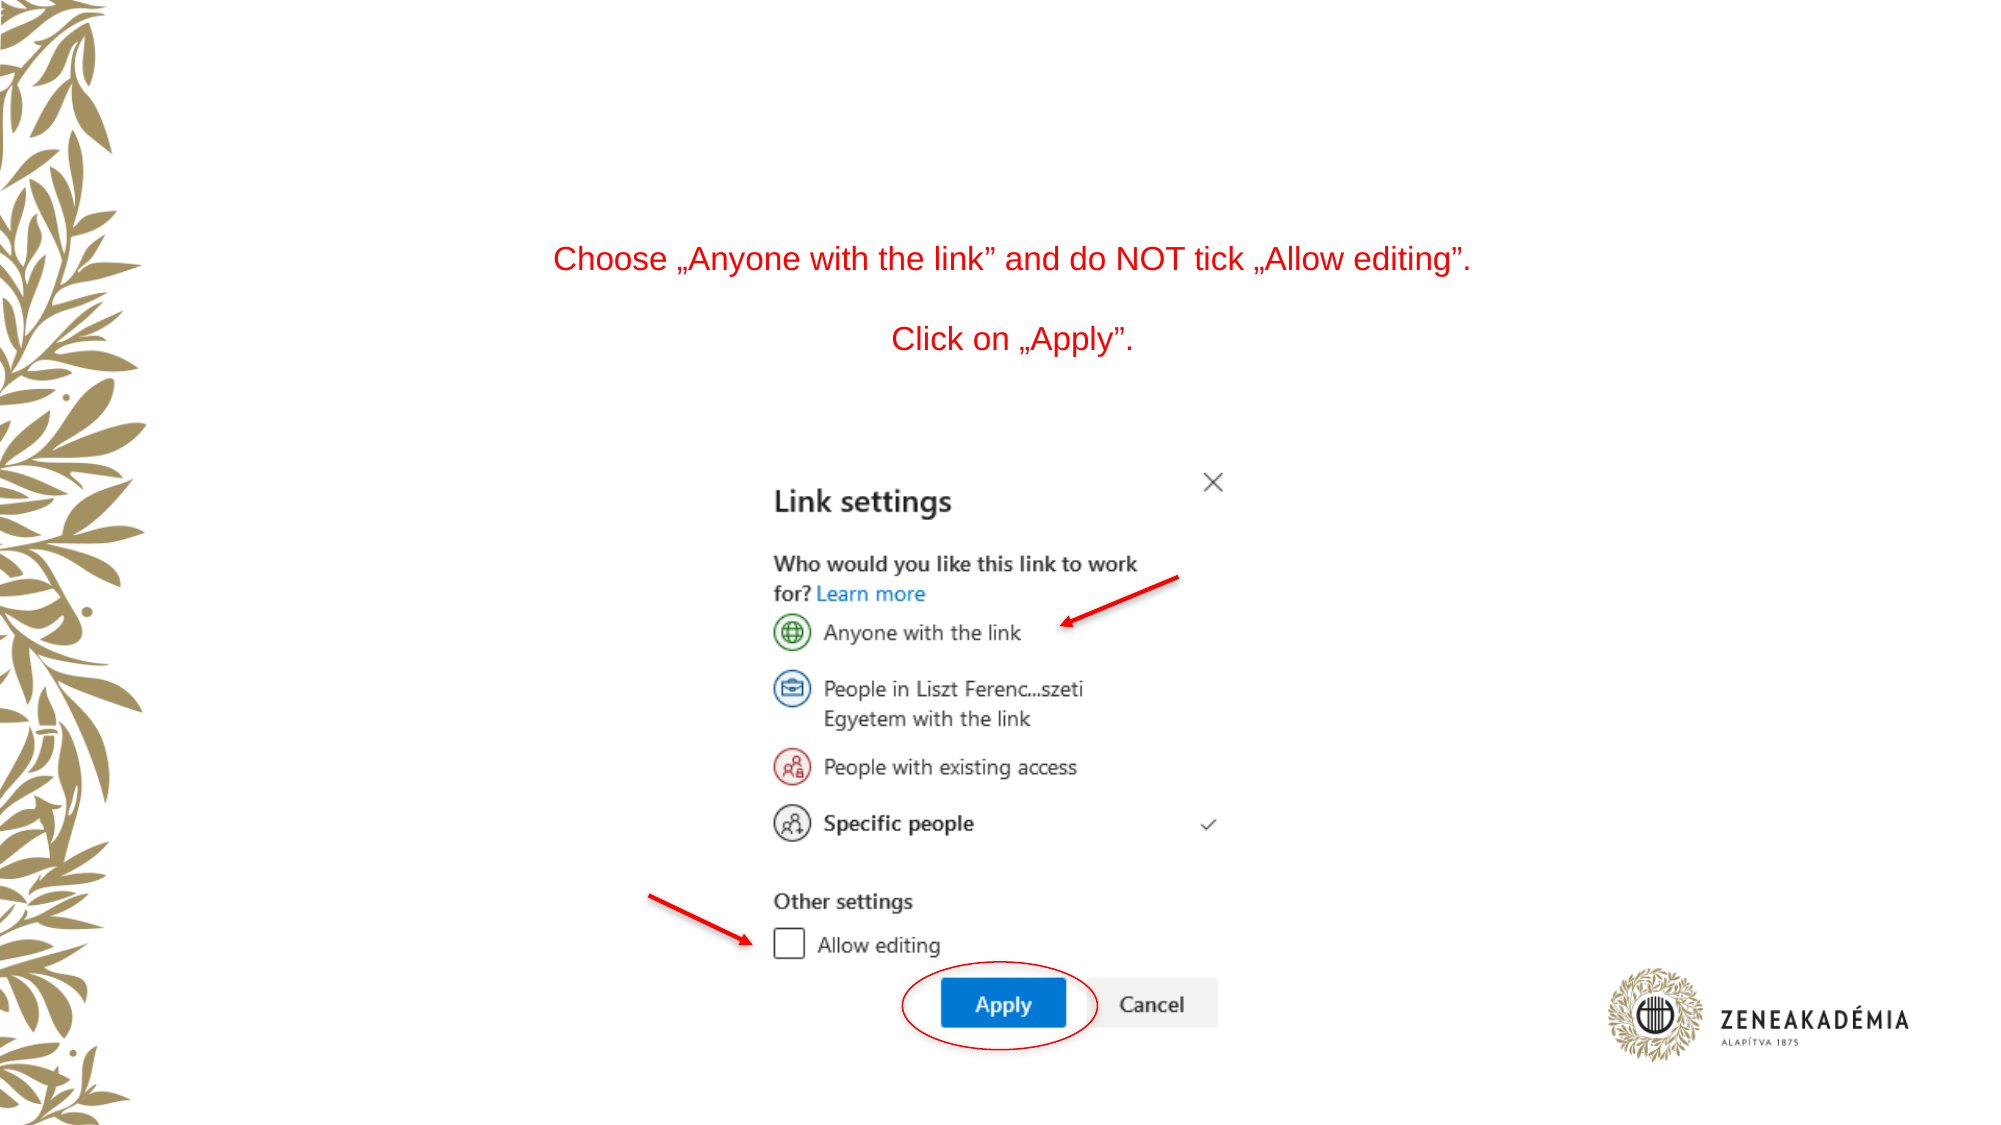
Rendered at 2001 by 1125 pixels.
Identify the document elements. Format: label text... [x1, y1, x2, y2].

text_box Choose „Anyone with the link” and do NOT tick „Allow editing”. Click on „Apply”. [132, 229, 1894, 365]
picture [0, 0, 2001, 1125]
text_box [648, 895, 753, 946]
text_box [1059, 576, 1179, 627]
